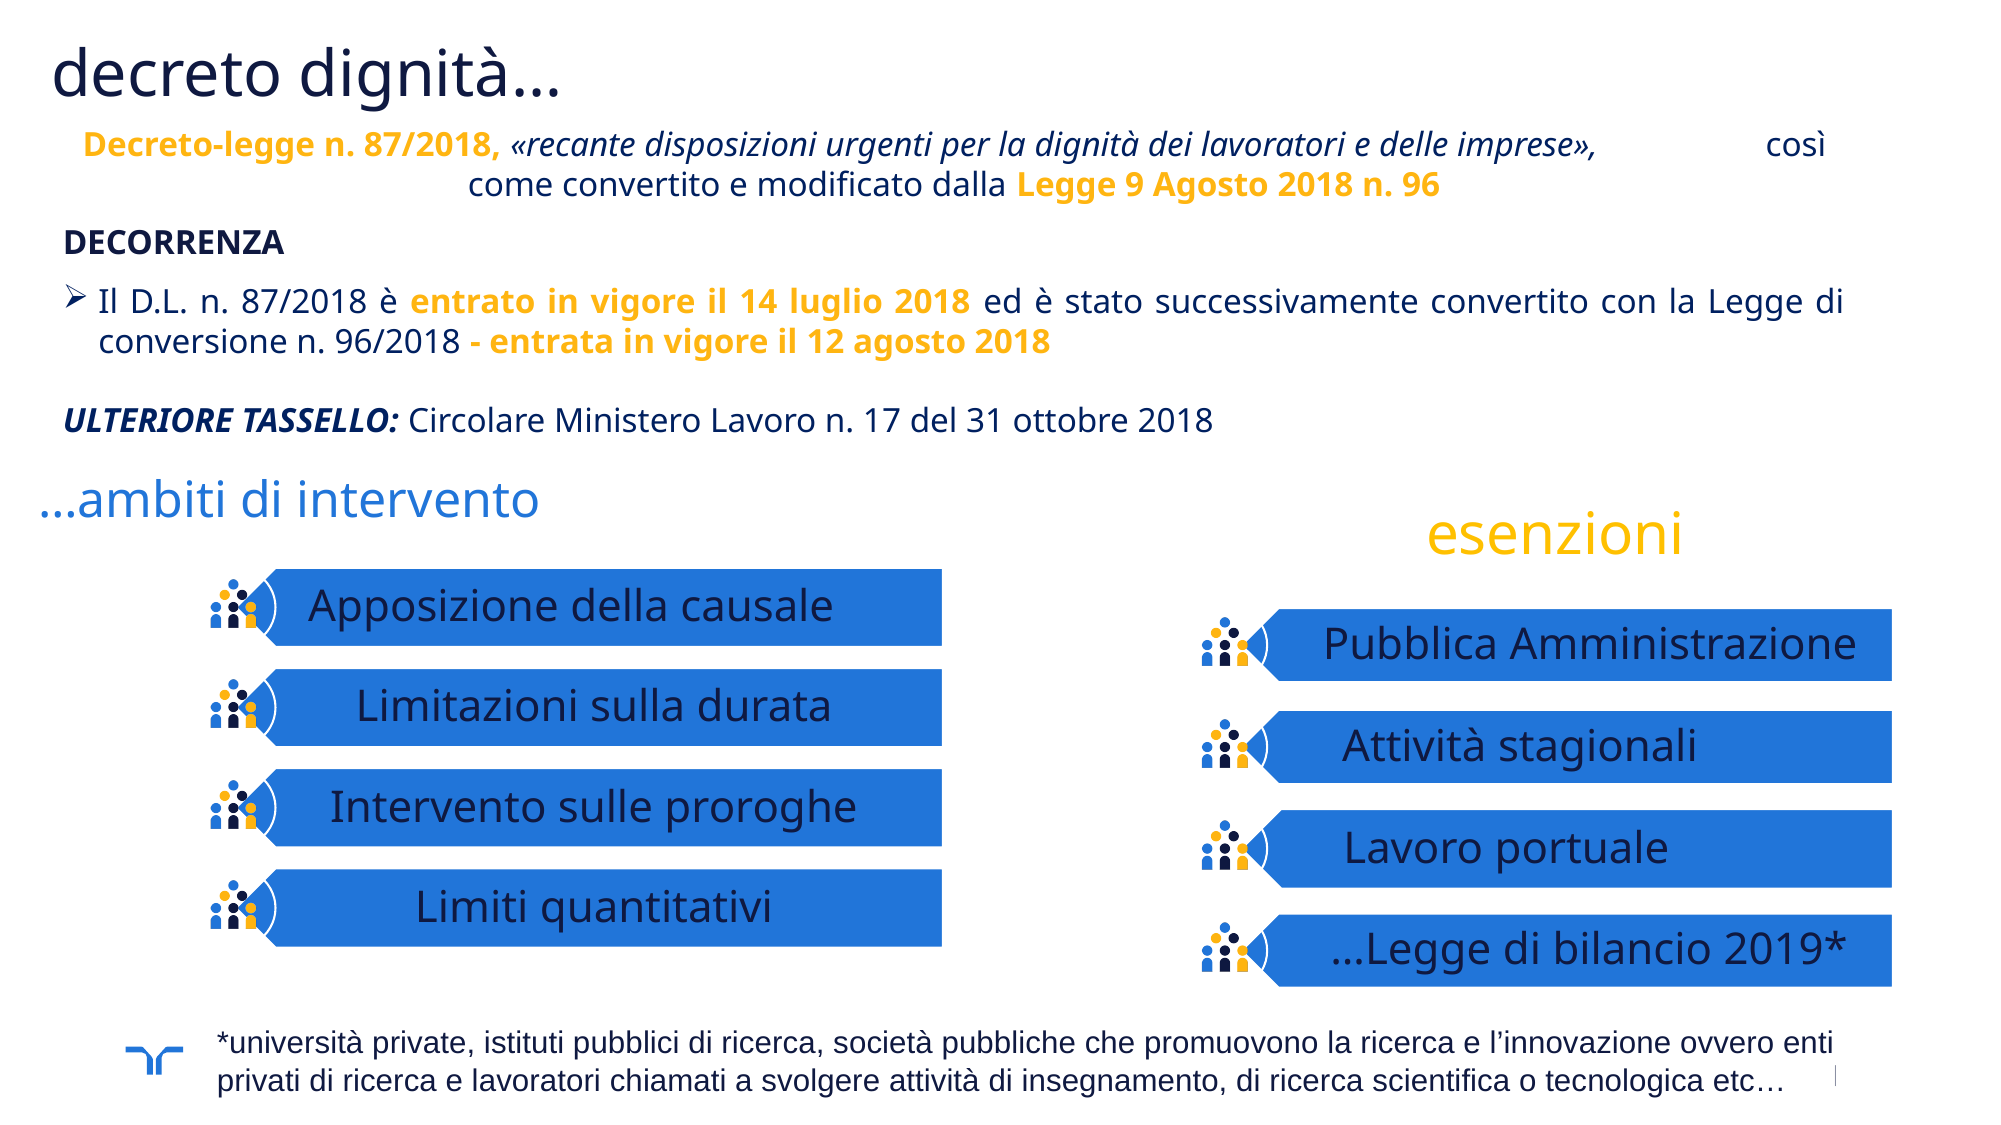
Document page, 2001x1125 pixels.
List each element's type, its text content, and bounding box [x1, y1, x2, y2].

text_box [38, 567, 1102, 948]
text_box *università private, istituti pubblici di ricerca, società pubbliche che promuovono la ricerca e l’innovazione ovvero enti privati di ricerca e lavoratori chiamati a svolgere attività di insegnamento, di ricerca scientifica o tecnologica etc… [202, 1014, 1890, 1105]
text_box esenzioni [968, 495, 1989, 595]
text_box …ambiti di intervento [38, 467, 1058, 566]
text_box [1029, 605, 2000, 991]
title decreto dignità… [51, 30, 1802, 115]
text_box Decreto-legge n. 87/2018, «recante disposizioni urgenti per la dignità dei lavoratori e delle imprese», così come convertito e modificato dalla Legge 9 Agosto 2018 n. 96 DECORRENZA Il D.L. n. 87/2018 è entrato in vigore il 14 luglio 2018 ed è stato successivamente convertito con la Legge di conversione n. 96/2018 - entrata in vigore il 12 agosto 2018 ULTERIORE TASSELLO: Circolare Ministero Lavoro n. 17 del 31 ottobre 2018 [47, 115, 1861, 447]
